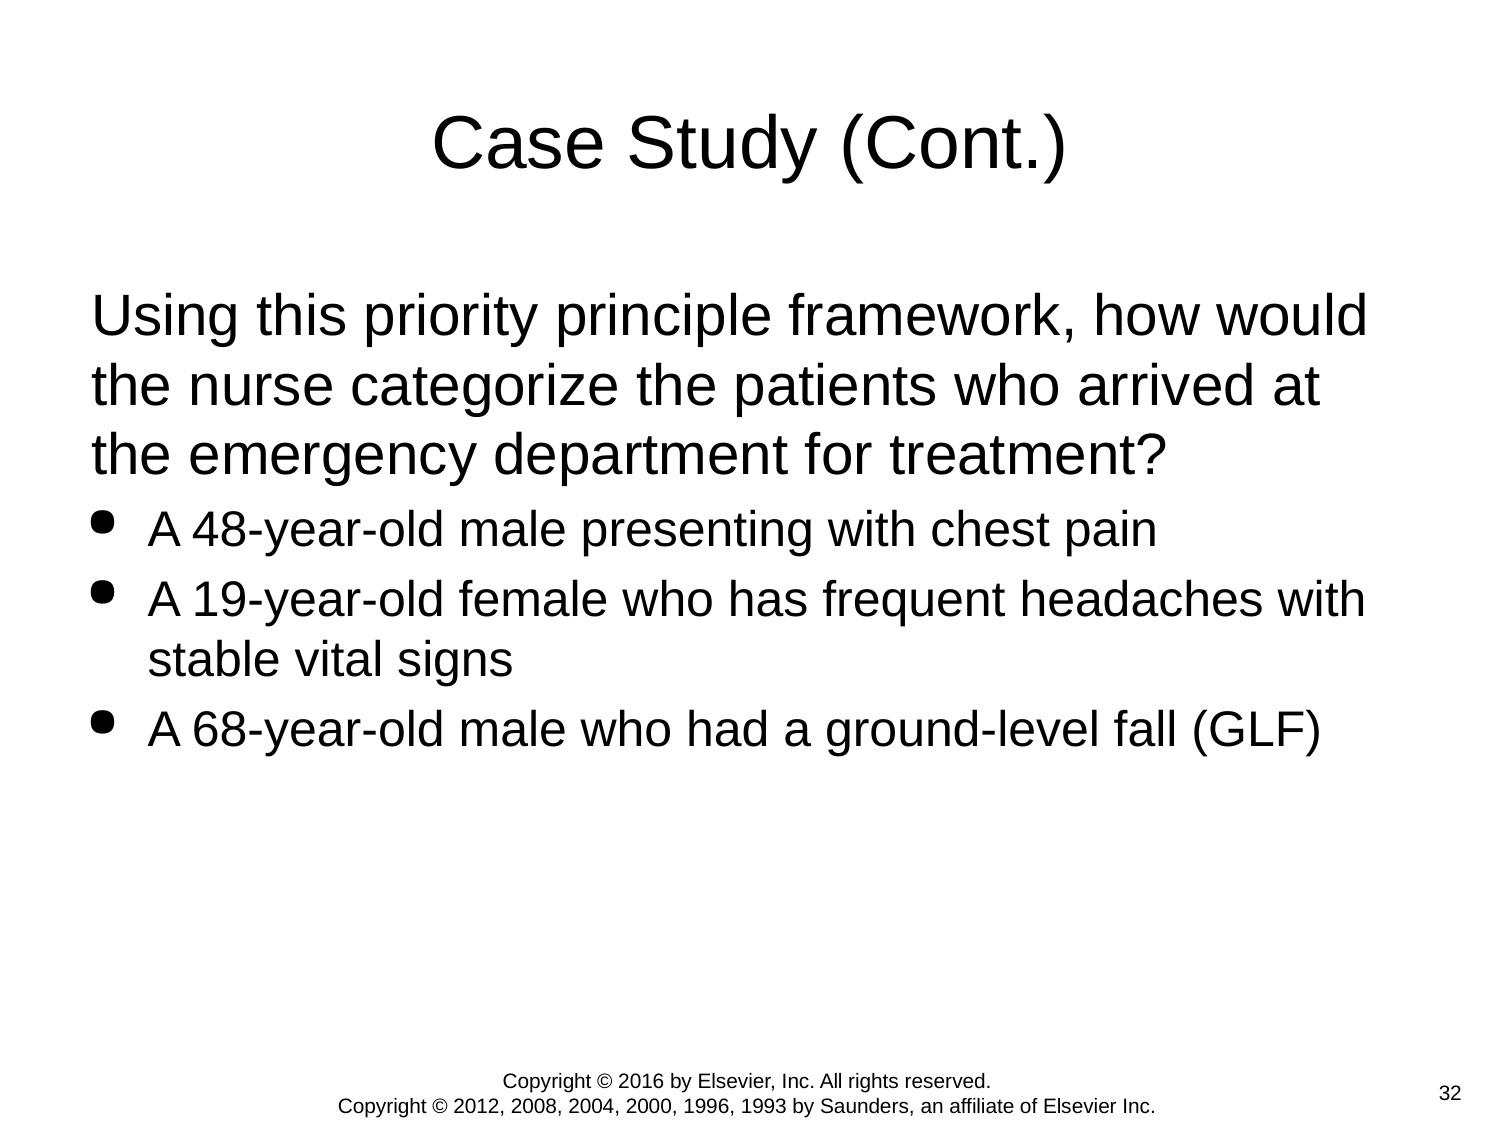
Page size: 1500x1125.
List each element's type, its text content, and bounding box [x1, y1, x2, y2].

footer Copyright © 2016 by Elsevier, Inc. All rights reserved. Copyright © 2012, 2008, 2004, 2000, 1996, 1993 by Saunders, an affiliate of Elsevier Inc. [156, 1059, 1344, 1123]
slide_number 32 [1400, 1060, 1495, 1123]
title Case Study (Cont.) [74, 44, 1426, 233]
list Using this priority principle framework, how would the nurse categorize the patients who arrived at the emergency department for treatment? A 48-year-old male presenting with chest pain A 19-year-old female who has frequent headaches with stable vital signs A 68-year-old male who had a ground-level fall (GLF) [75, 269, 1427, 1001]
